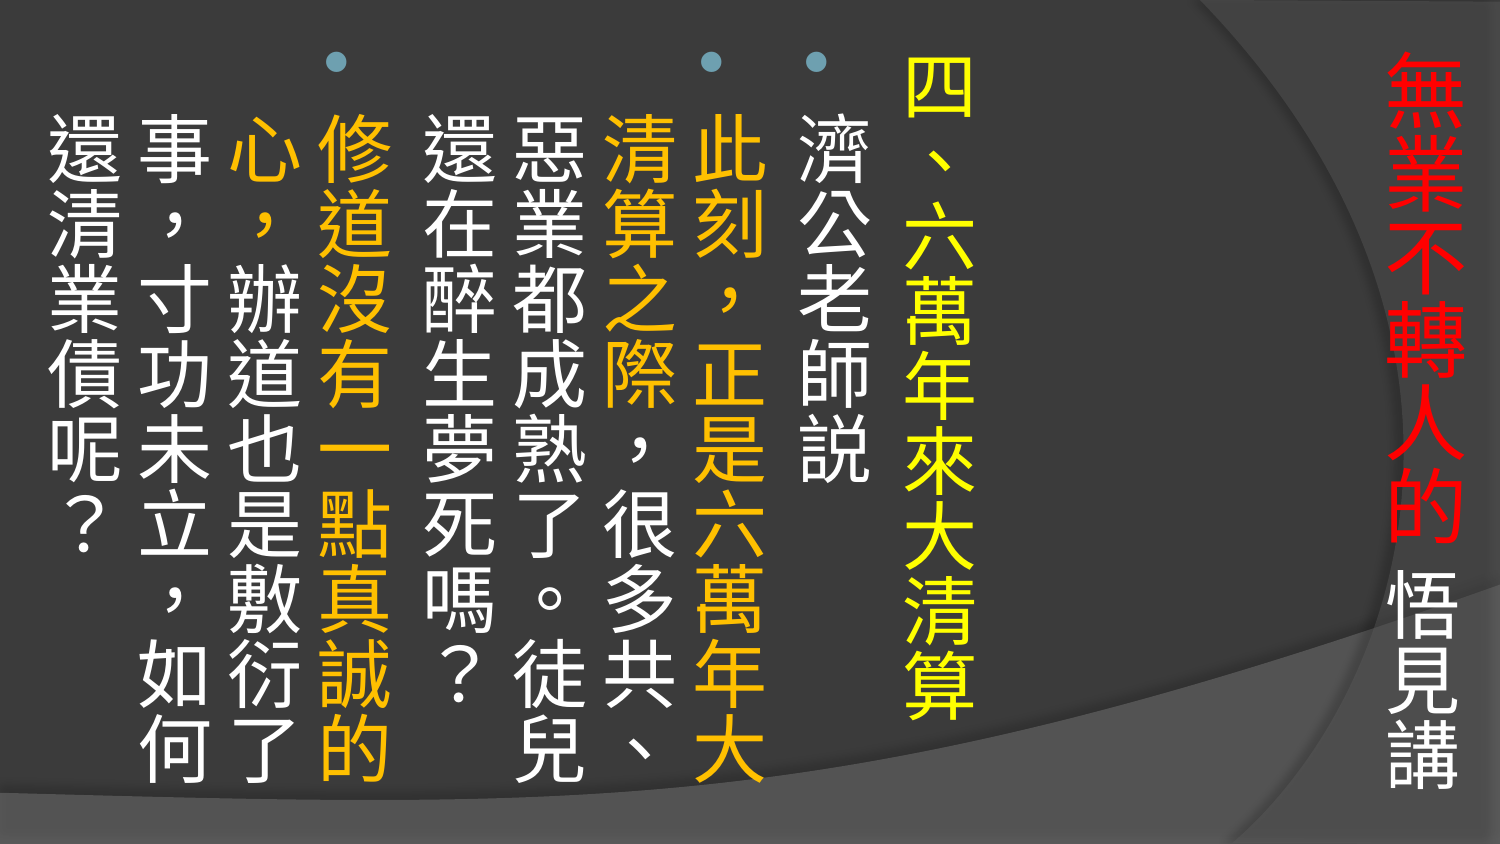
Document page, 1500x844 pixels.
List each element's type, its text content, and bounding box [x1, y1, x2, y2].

title 無業不轉人的 悟見講 [1364, 21, 1483, 820]
list 四、六萬年來大清算 濟公老師説 此刻，正是六萬年大清算之際，很多共、惡業都成熟了。徒兒還在醉生夢死嗎？ 修道沒有一點真誠的心，辦道也是敷衍了事，寸功未立，如何還清業債呢？ [29, 27, 1365, 820]
